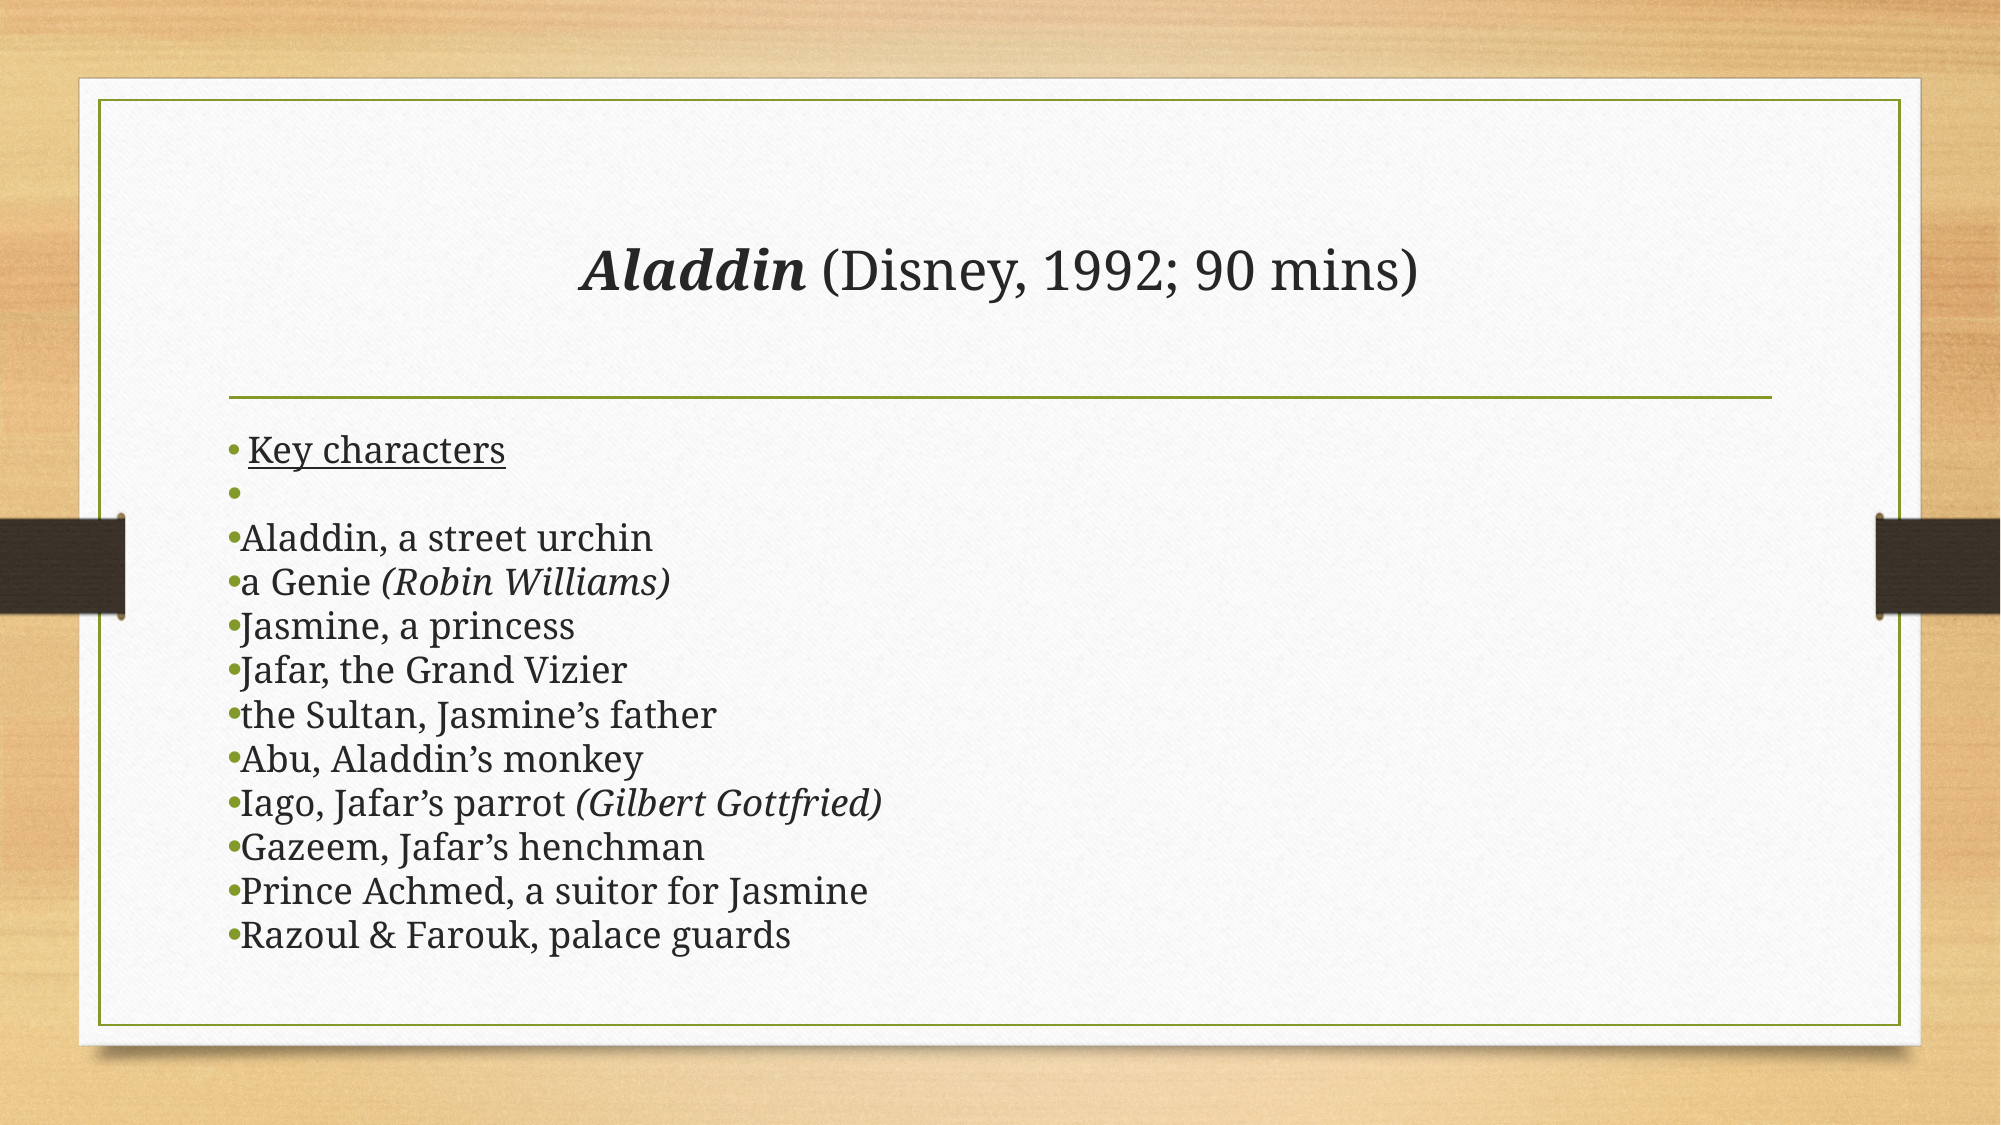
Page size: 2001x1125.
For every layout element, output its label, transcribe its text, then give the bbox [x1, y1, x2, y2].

list Key characters Aladdin, a street urchin a Genie (Robin Williams) Jasmine, a princess Jafar, the Grand Vizier the Sultan, Jasmine’s father Abu, Aladdin’s monkey Iago, Jafar’s parrot (Gilbert Gottfried) Gazeem, Jafar’s henchman Prince Achmed, a suitor for Jasmine Razoul & Farouk, palace guards [212, 419, 1788, 964]
picture [0, 0, 2001, 1125]
title Aladdin (Disney, 1992; 90 mins) [212, 161, 1788, 375]
